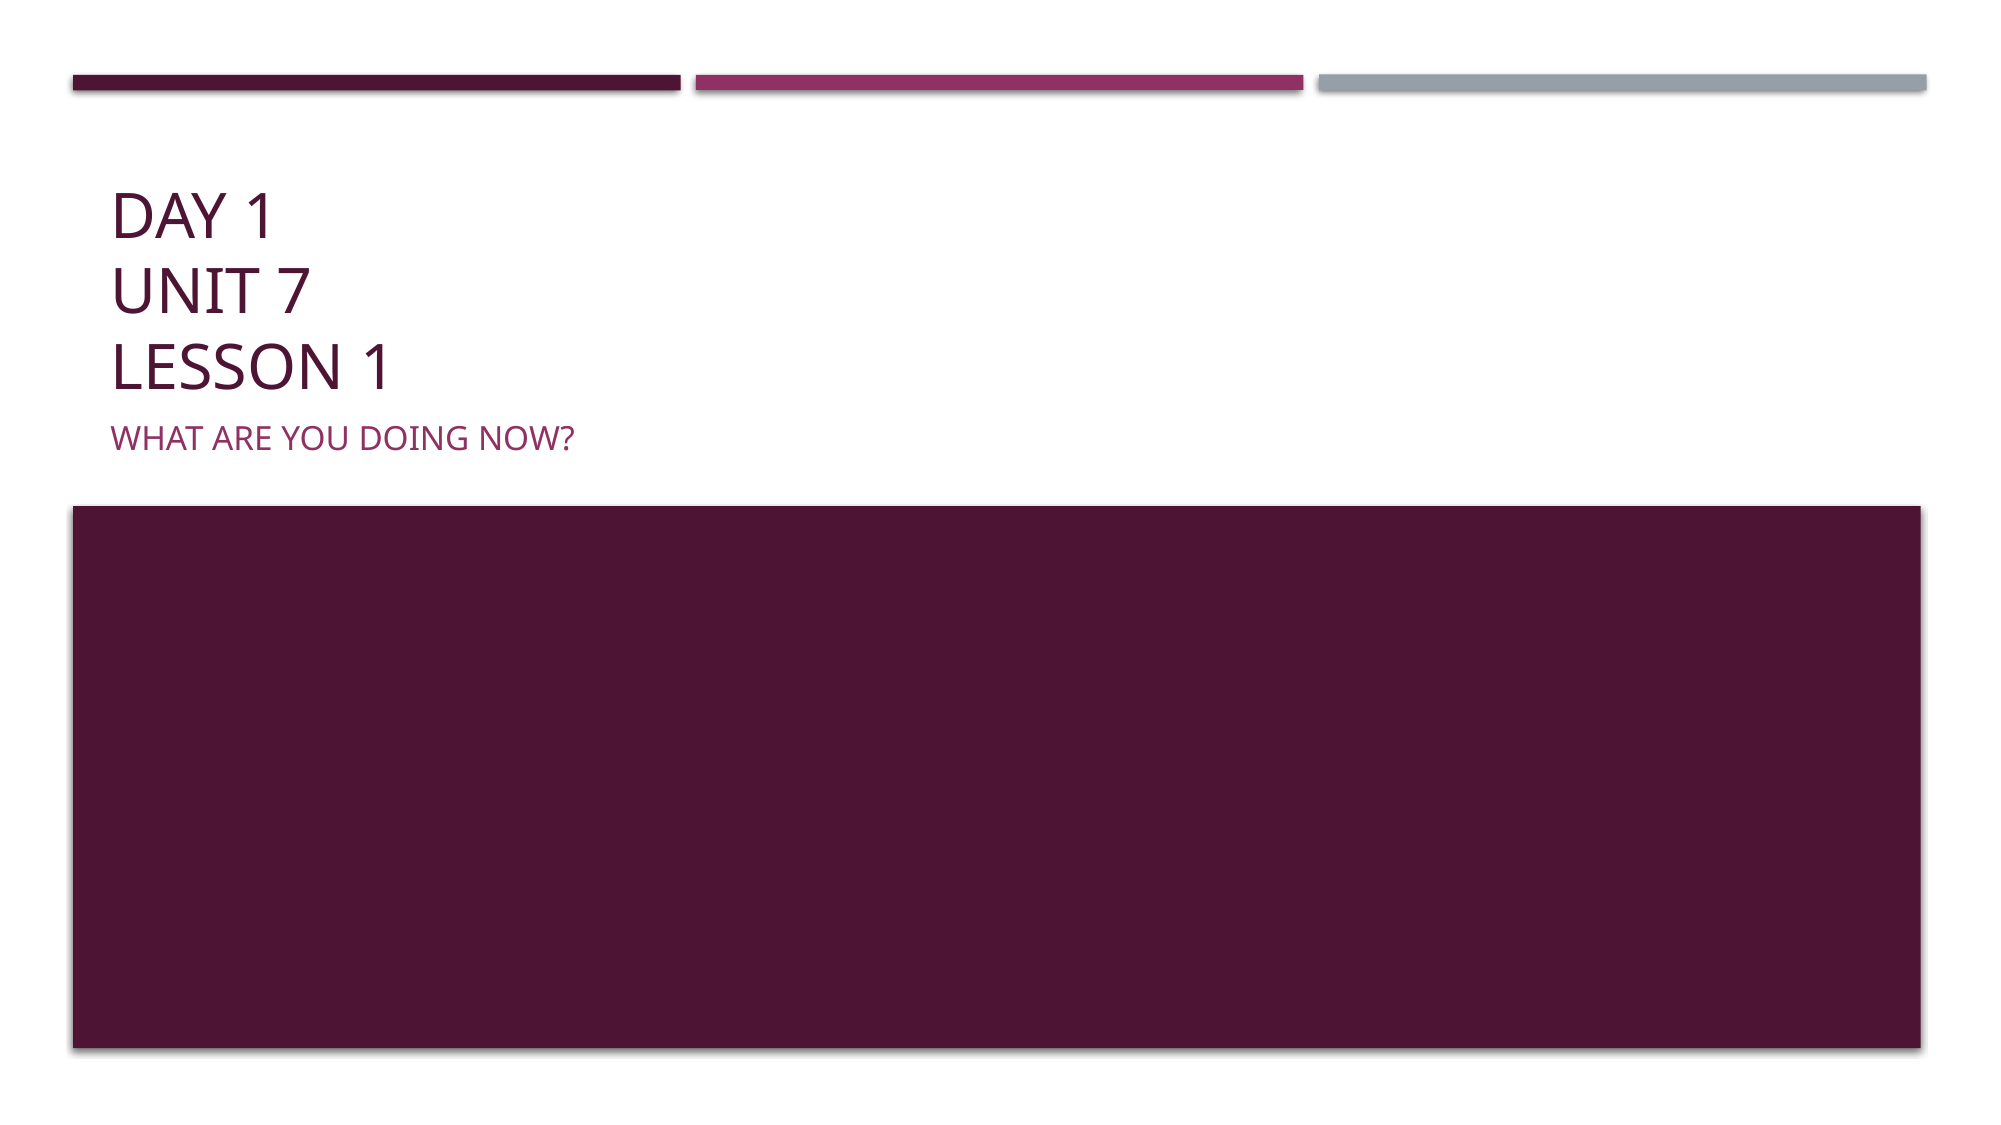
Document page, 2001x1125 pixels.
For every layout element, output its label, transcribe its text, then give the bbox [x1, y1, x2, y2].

title DAY 1 Unit 7 lesson 1 [95, 167, 1899, 409]
subtitle What are you doing now? [95, 409, 1899, 507]
